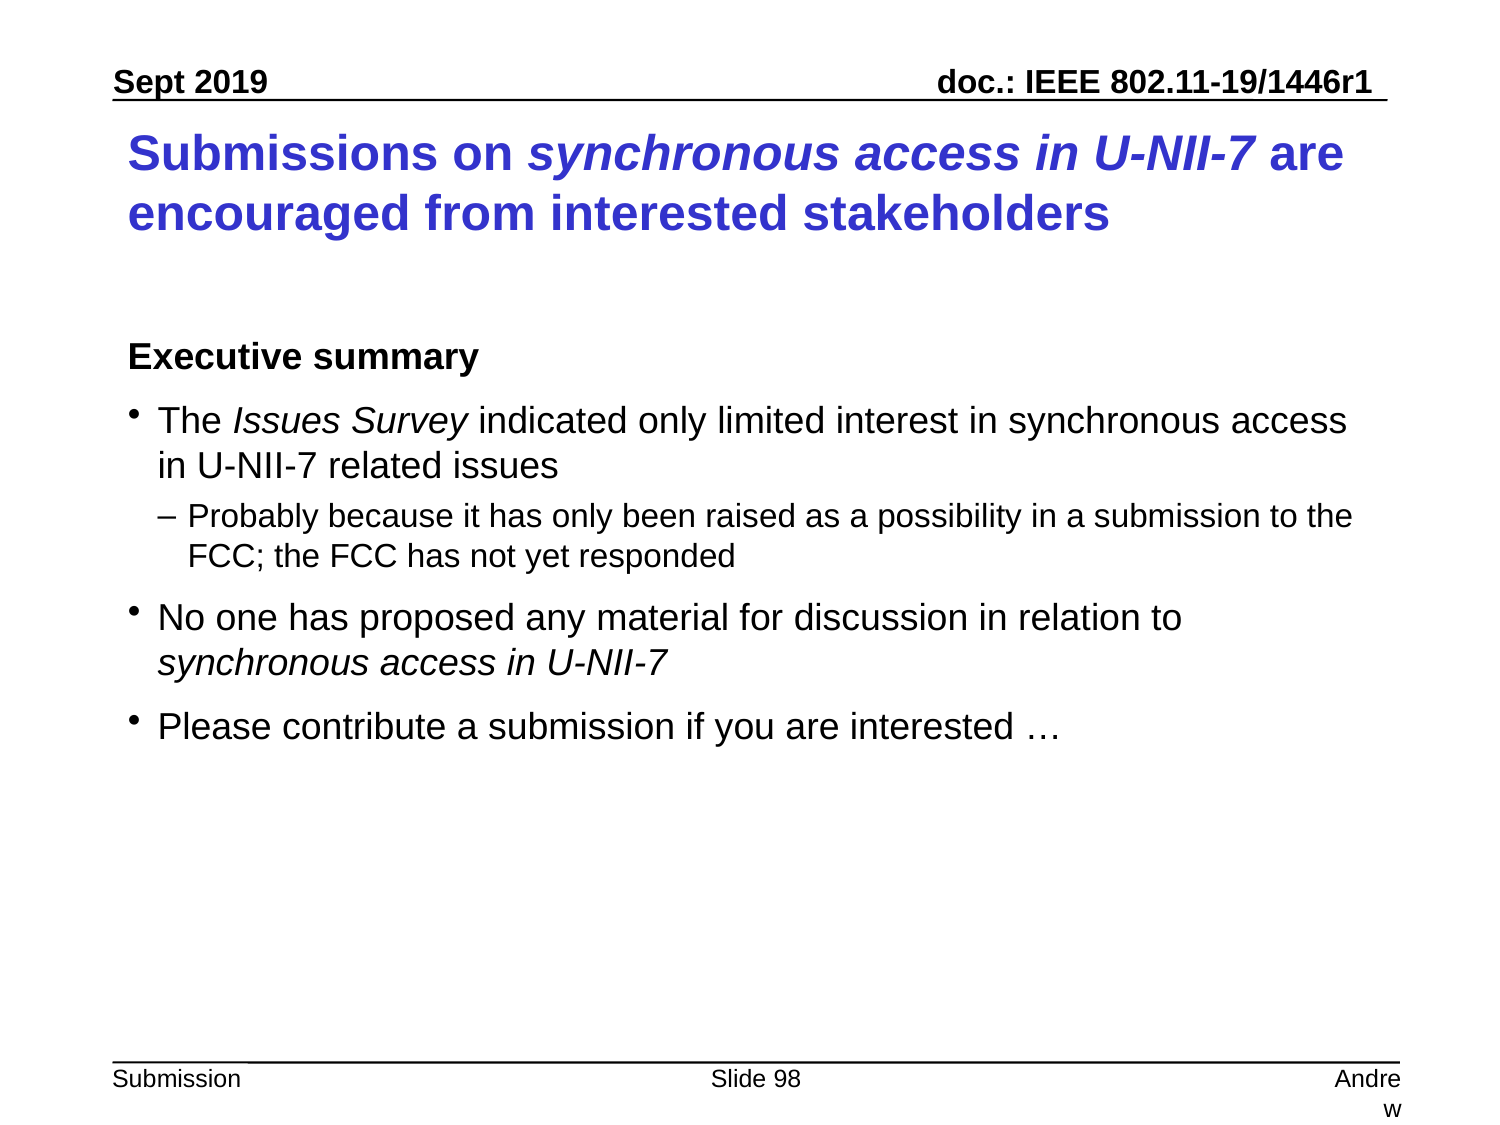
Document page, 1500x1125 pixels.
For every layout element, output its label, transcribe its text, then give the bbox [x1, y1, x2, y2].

slide_number Slide 98 [709, 1061, 803, 1093]
list Executive summary The Issues Survey indicated only limited interest in synchronous access in U-NII-7 related issues Probably because it has only been raised as a possibility in a submission to the FCC; the FCC has not yet responded No one has proposed any material for discussion in relation to synchronous access in U-NII-7 Please contribute a submission if you are interested … [112, 324, 1388, 1000]
footer Andrew Myles, Cisco [1320, 1061, 1402, 1093]
title Submissions on synchronous access in U-NII-7 are encouraged from interested stakeholders [112, 112, 1388, 288]
